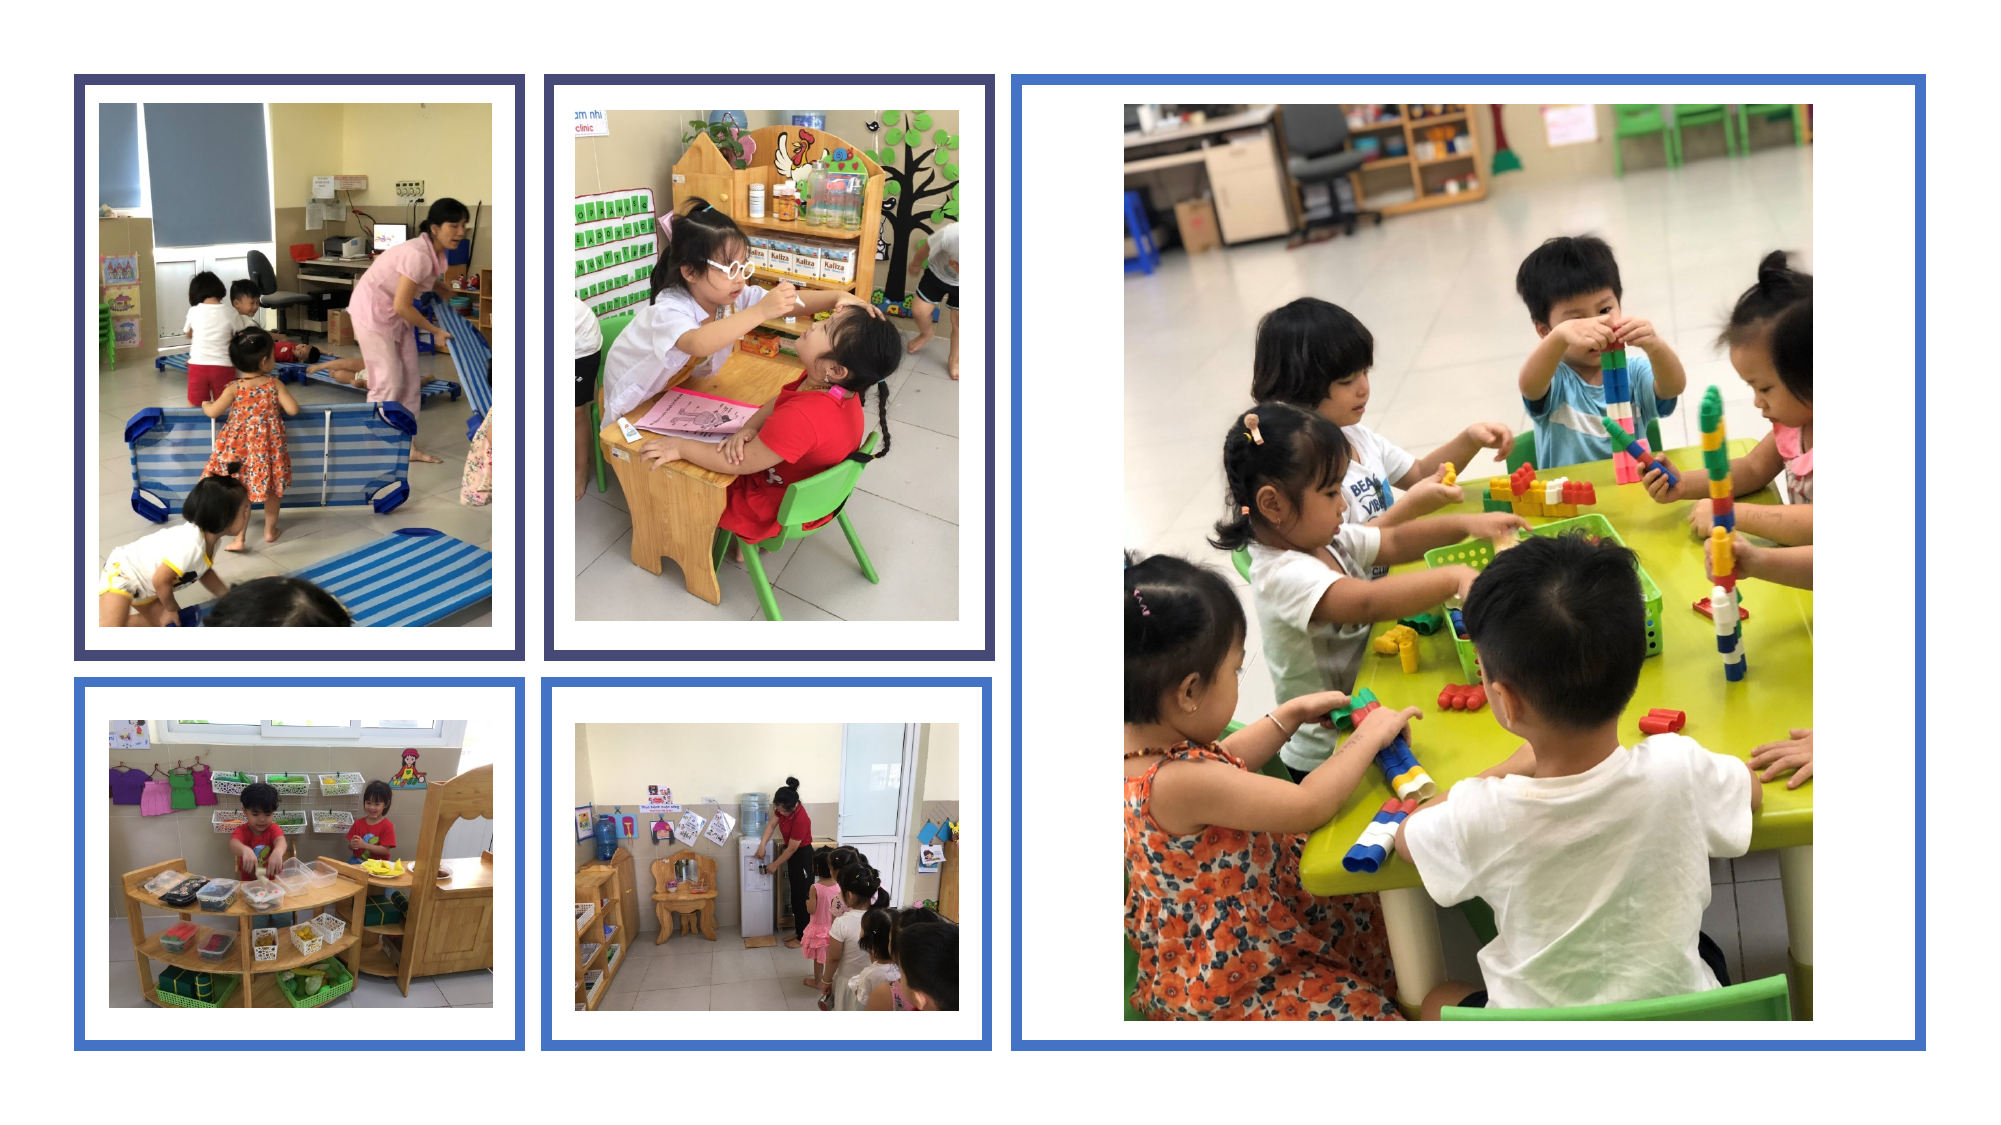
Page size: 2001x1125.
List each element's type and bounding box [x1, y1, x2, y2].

picture [99, 103, 492, 627]
picture [575, 723, 959, 1011]
text_box [1015, 79, 1922, 1047]
text_box [78, 79, 521, 656]
picture [109, 720, 493, 1008]
text_box [548, 79, 991, 656]
picture [1124, 104, 1813, 1022]
text_box [78, 681, 521, 1047]
text_box [545, 681, 988, 1047]
picture [575, 110, 959, 621]
